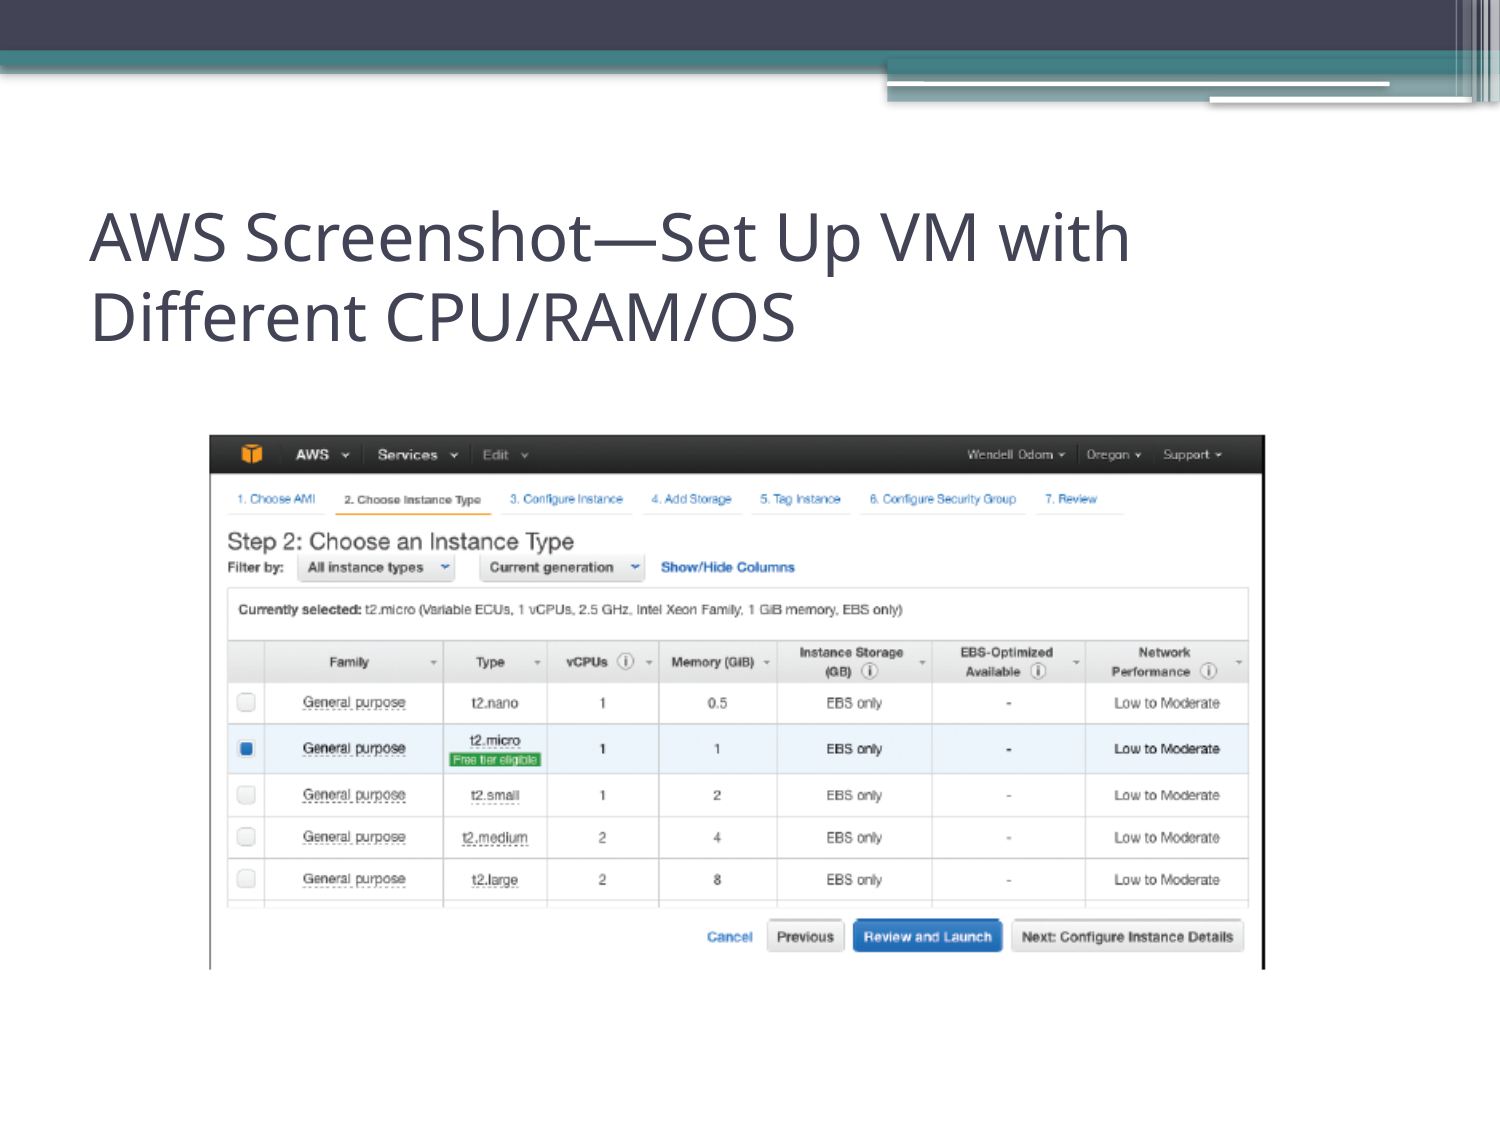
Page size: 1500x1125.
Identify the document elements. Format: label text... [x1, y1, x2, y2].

picture [199, 424, 1276, 978]
list [75, 387, 1425, 1079]
title AWS Screenshot—Set Up VM with Different CPU/RAM/OS [75, 187, 1425, 363]
